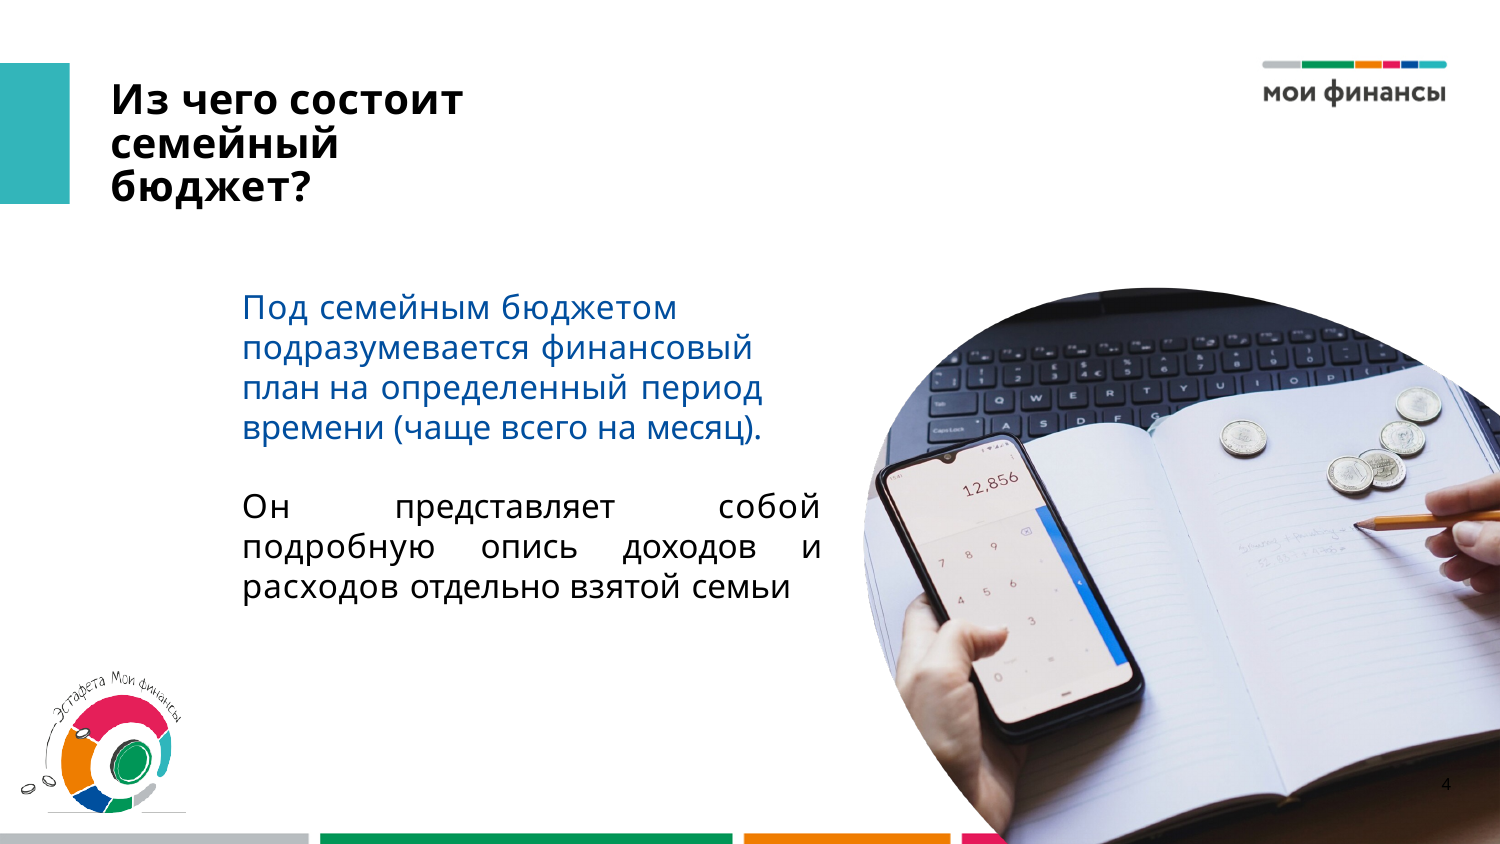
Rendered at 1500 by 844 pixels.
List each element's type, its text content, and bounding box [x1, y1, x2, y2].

picture [0, 55, 1500, 844]
text_box Под семейным бюджетом подразумевается финансовый план на определенный период времени (чаще всего на месяц). Он представляет собой подробную опись доходов и расходов отдельно взятой семьи [239, 284, 817, 606]
text_box [0, 63, 70, 204]
title Из чего состоит семейный бюджет? [108, 70, 523, 221]
